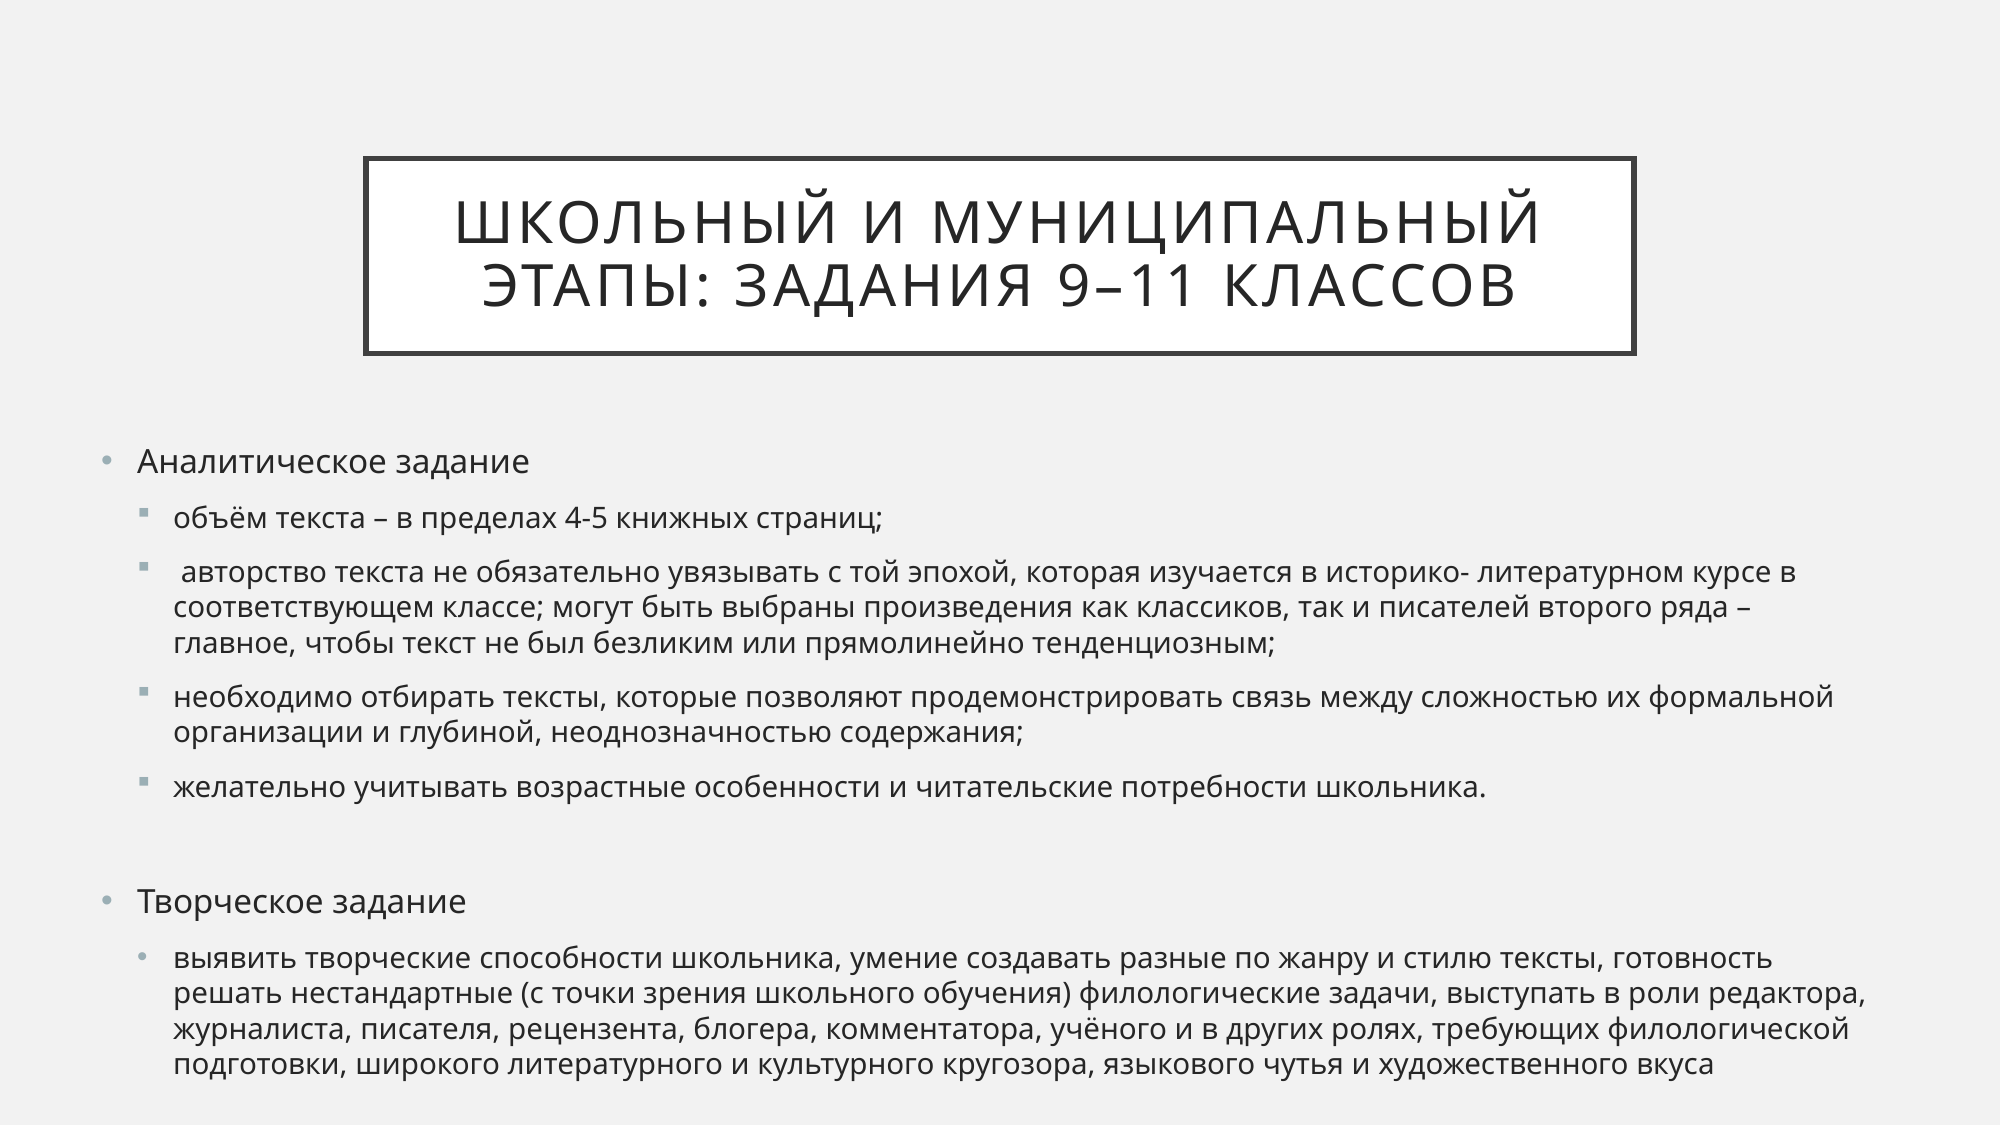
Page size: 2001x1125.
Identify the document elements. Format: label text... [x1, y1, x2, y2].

list Аналитическое задание объём текста – в пределах 4-5 книжных страниц; авторство текста не обязательно увязывать с той эпохой, которая изучается в историко- литературном курсе в соответствующем классе; могут быть выбраны произведения как классиков, так и писателей второго ряда – главное, чтобы текст не был безликим или прямолинейно тенденциозным; необходимо отбирать тексты, которые позволяют продемонстрировать связь между сложностью их формальной организации и глубиной, неоднозначностью содержания; желательно учитывать возрастные особенности и читательские потребности школьника. Творческое задание выявить творческие способности школьника, умение создавать разные по жанру и стилю тексты, готовность решать нестандартные (с точки зрения школьного обучения) филологические задачи, выступать в роли редактора, журналиста, писателя, рецензента, блогера, комментатора, учёного и в других ролях, требующих филологической подготовки, широкого литературного и культурного кругозора, языкового чутья и художественного вкуса [86, 432, 1896, 1107]
title Школьный и муниципальный этапы: задания 9–11 классов [363, 156, 1637, 356]
